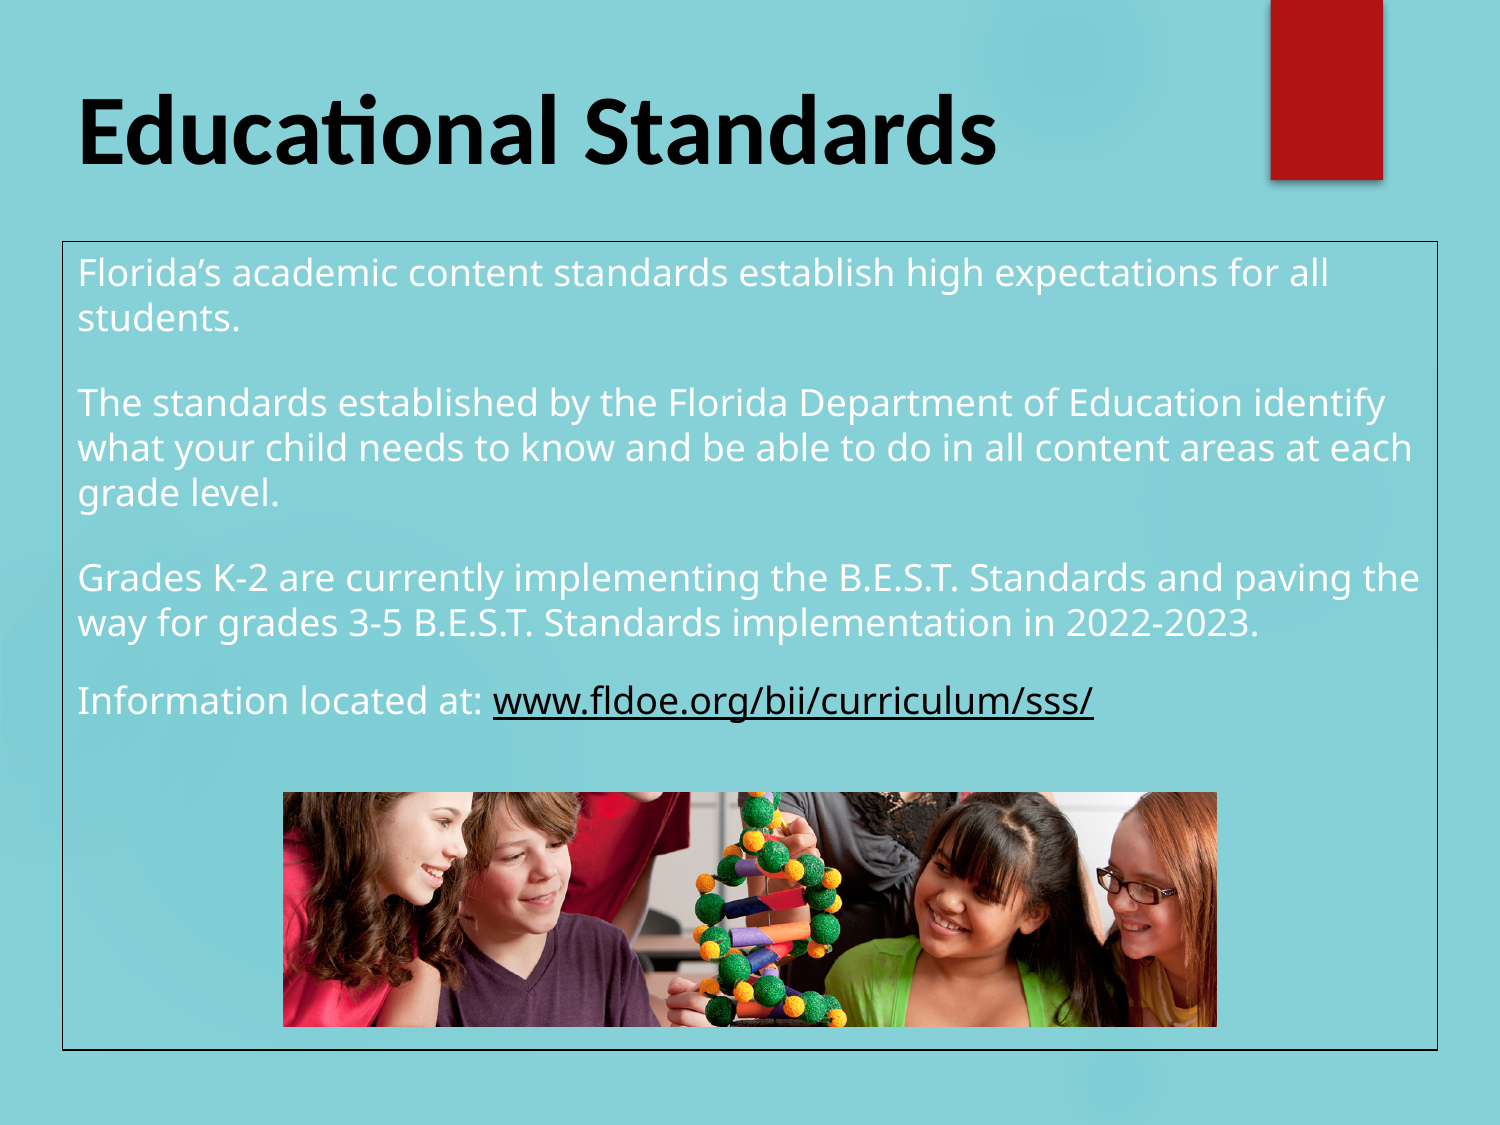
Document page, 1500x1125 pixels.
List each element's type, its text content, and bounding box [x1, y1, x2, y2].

picture [283, 791, 1217, 1027]
text_box Florida’s academic content standards establish high expectations for all students. The standards established by the Florida Department of Education identify what your child needs to know and be able to do in all content areas at each grade level. Grades K-2 are currently implementing the B.E.S.T. Standards and paving the way for grades 3-5 B.E.S.T. Standards implementation in 2022-2023. Information located at: www.fldoe.org/bii/curriculum/sss/ [62, 241, 1438, 1050]
title Educational Standards [62, 37, 1500, 213]
